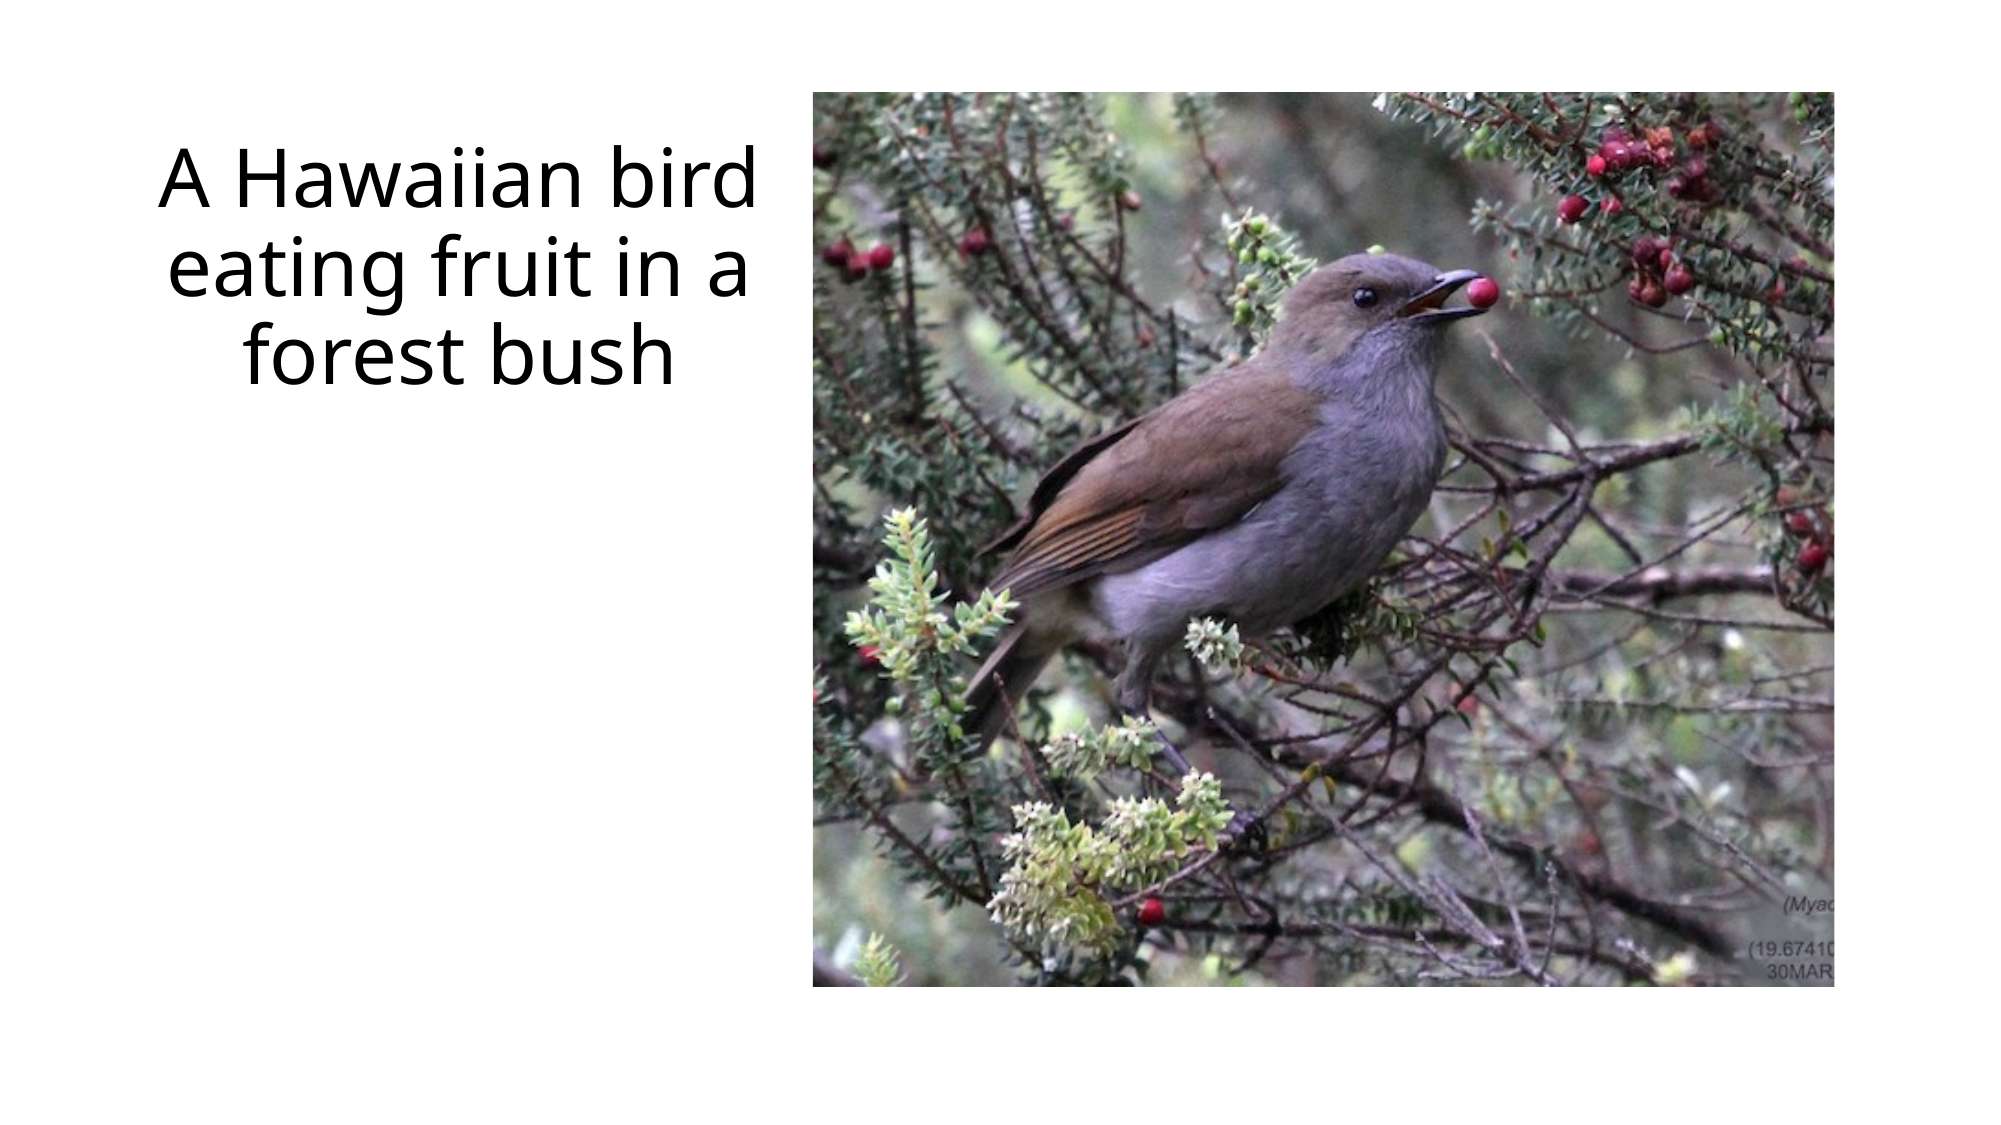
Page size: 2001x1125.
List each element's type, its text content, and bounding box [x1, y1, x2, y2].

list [812, 92, 1835, 988]
title A Hawaiian bird eating fruit in a forest bush [137, 75, 783, 410]
